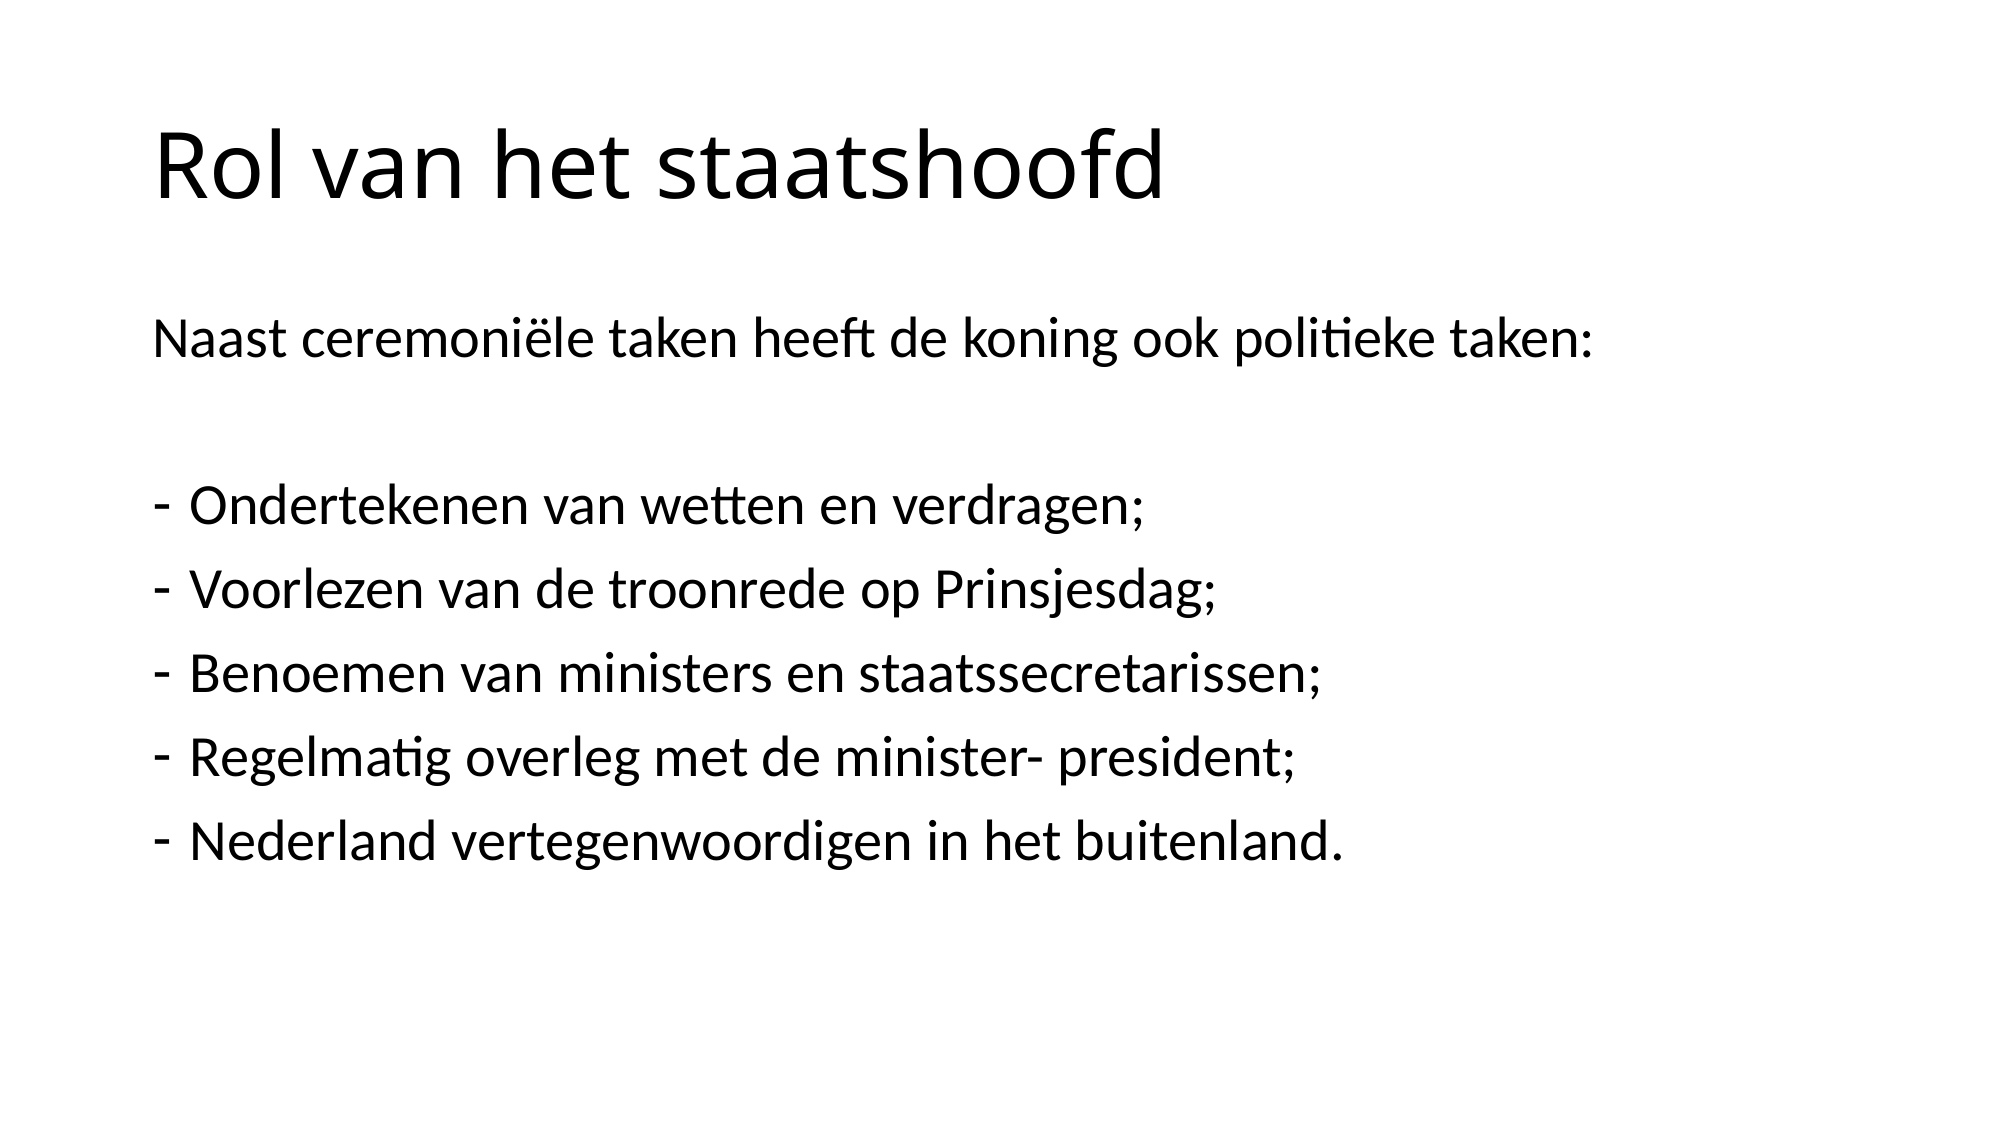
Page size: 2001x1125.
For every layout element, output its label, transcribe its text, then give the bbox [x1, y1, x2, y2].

title Rol van het staatshoofd [137, 59, 1863, 278]
list Naast ceremoniële taken heeft de koning ook politieke taken: Ondertekenen van wetten en verdragen; Voorlezen van de troonrede op Prinsjesdag; Benoemen van ministers en staatssecretarissen; Regelmatig overleg met de minister- president; Nederland vertegenwoordigen in het buitenland. [137, 299, 1863, 1014]
